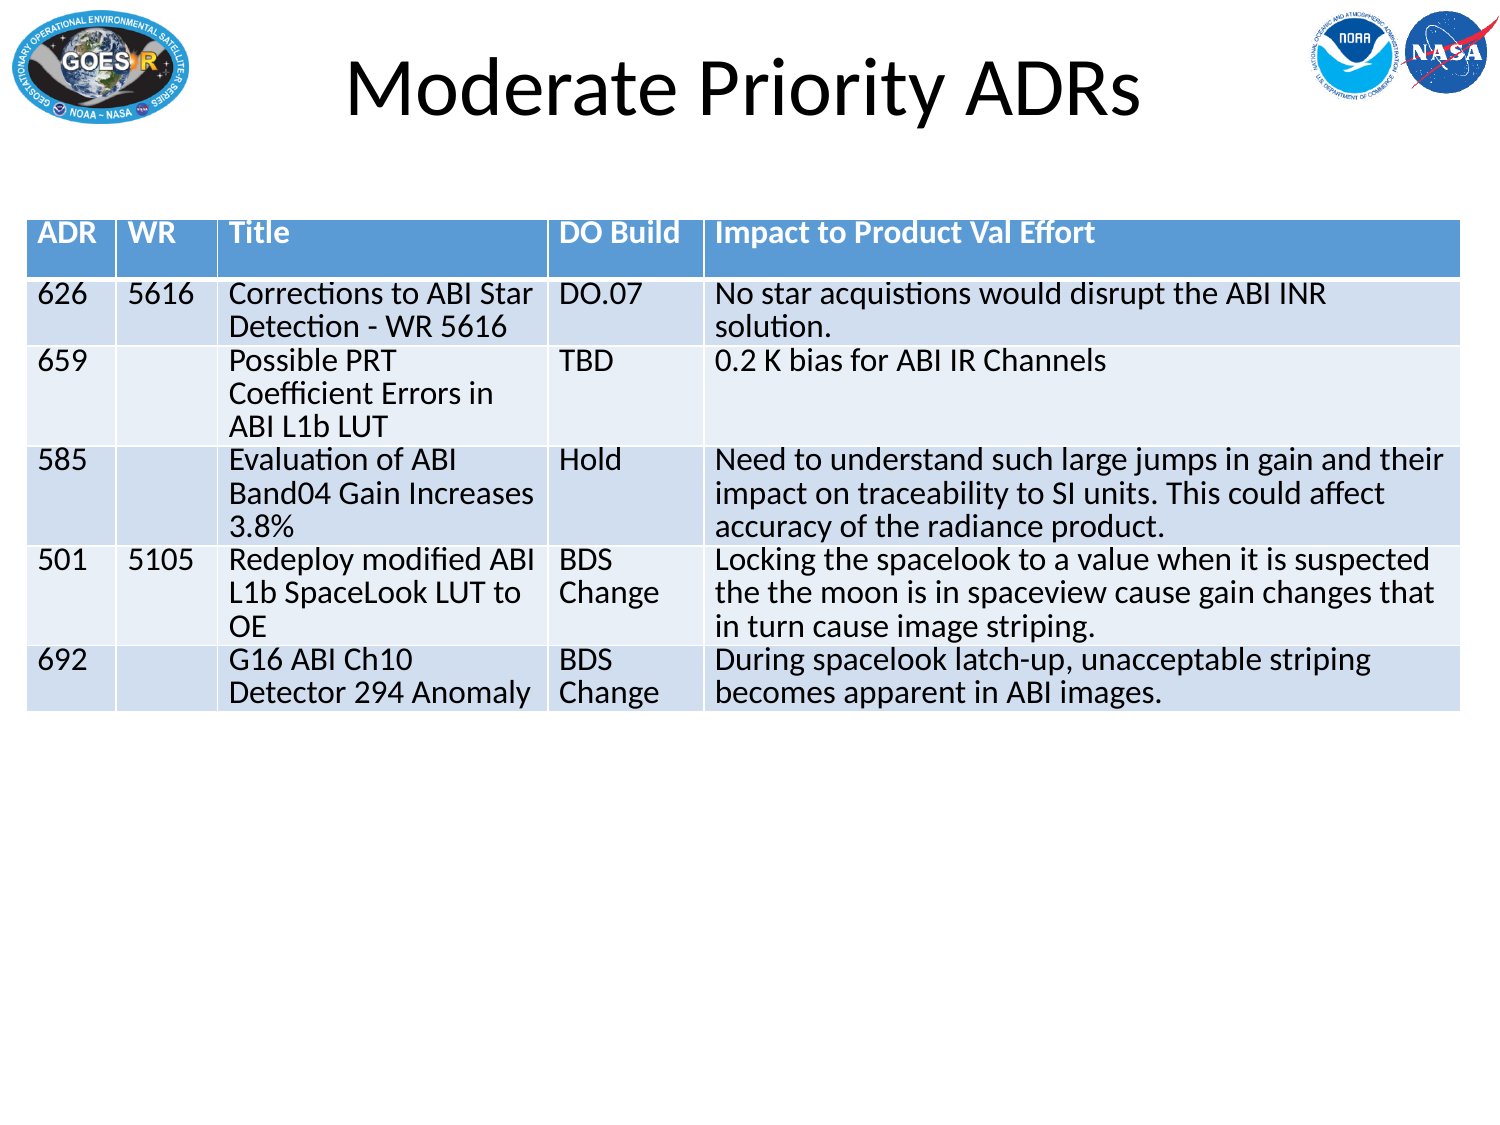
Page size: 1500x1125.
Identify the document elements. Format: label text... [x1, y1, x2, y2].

table_cell Hold [549, 447, 703, 545]
table_cell [117, 447, 217, 545]
table_header WR [117, 220, 217, 277]
table_cell 0.2 K bias for ABI IR Channels [705, 347, 1460, 445]
table_cell BDS Change [549, 646, 703, 711]
picture [12, 10, 189, 124]
table_cell No star acquistions would disrupt the ABI INR solution. [705, 282, 1460, 345]
text_box Moderate Priority ADRs [293, 24, 1194, 140]
table_cell 626 [27, 282, 115, 345]
table_cell Locking the spacelook to a value when it is suspected the the moon is in spaceview cause gain changes that in turn cause image striping. [705, 547, 1460, 645]
table_cell BDS Change [549, 547, 703, 645]
table_cell [117, 646, 217, 711]
table_header ADR [27, 220, 115, 277]
table_cell During spacelook latch-up, unacceptable striping becomes apparent in ABI images. [705, 646, 1460, 711]
table_cell Corrections to ABI Star Detection - WR 5616 [218, 282, 547, 345]
table_header Title [218, 220, 547, 277]
table_header Impact to Product Val Effort [705, 220, 1460, 277]
table_cell 5616 [117, 282, 217, 345]
table_header DO Build [549, 220, 703, 277]
table_cell G16 ABI Ch10 Detector 294 Anomaly [218, 646, 547, 711]
table_cell Need to understand such large jumps in gain and their impact on traceability to SI units. This could affect accuracy of the radiance product. [705, 447, 1460, 545]
table_cell Evaluation of ABI Band04 Gain Increases 3.8% [218, 447, 547, 545]
table_cell TBD [549, 347, 703, 445]
table_cell 659 [27, 347, 115, 445]
table_cell 501 [27, 547, 115, 645]
table_cell DO.07 [549, 282, 703, 345]
table_cell 692 [27, 646, 115, 711]
table_cell 5105 [117, 547, 217, 645]
table_cell [117, 347, 217, 445]
table_cell Redeploy modified ABI L1b SpaceLook LUT to OE [218, 547, 547, 645]
picture [1309, 10, 1500, 101]
table_cell Possible PRT Coefficient Errors in ABI L1b LUT [218, 347, 547, 445]
table_cell 585 [27, 447, 115, 545]
